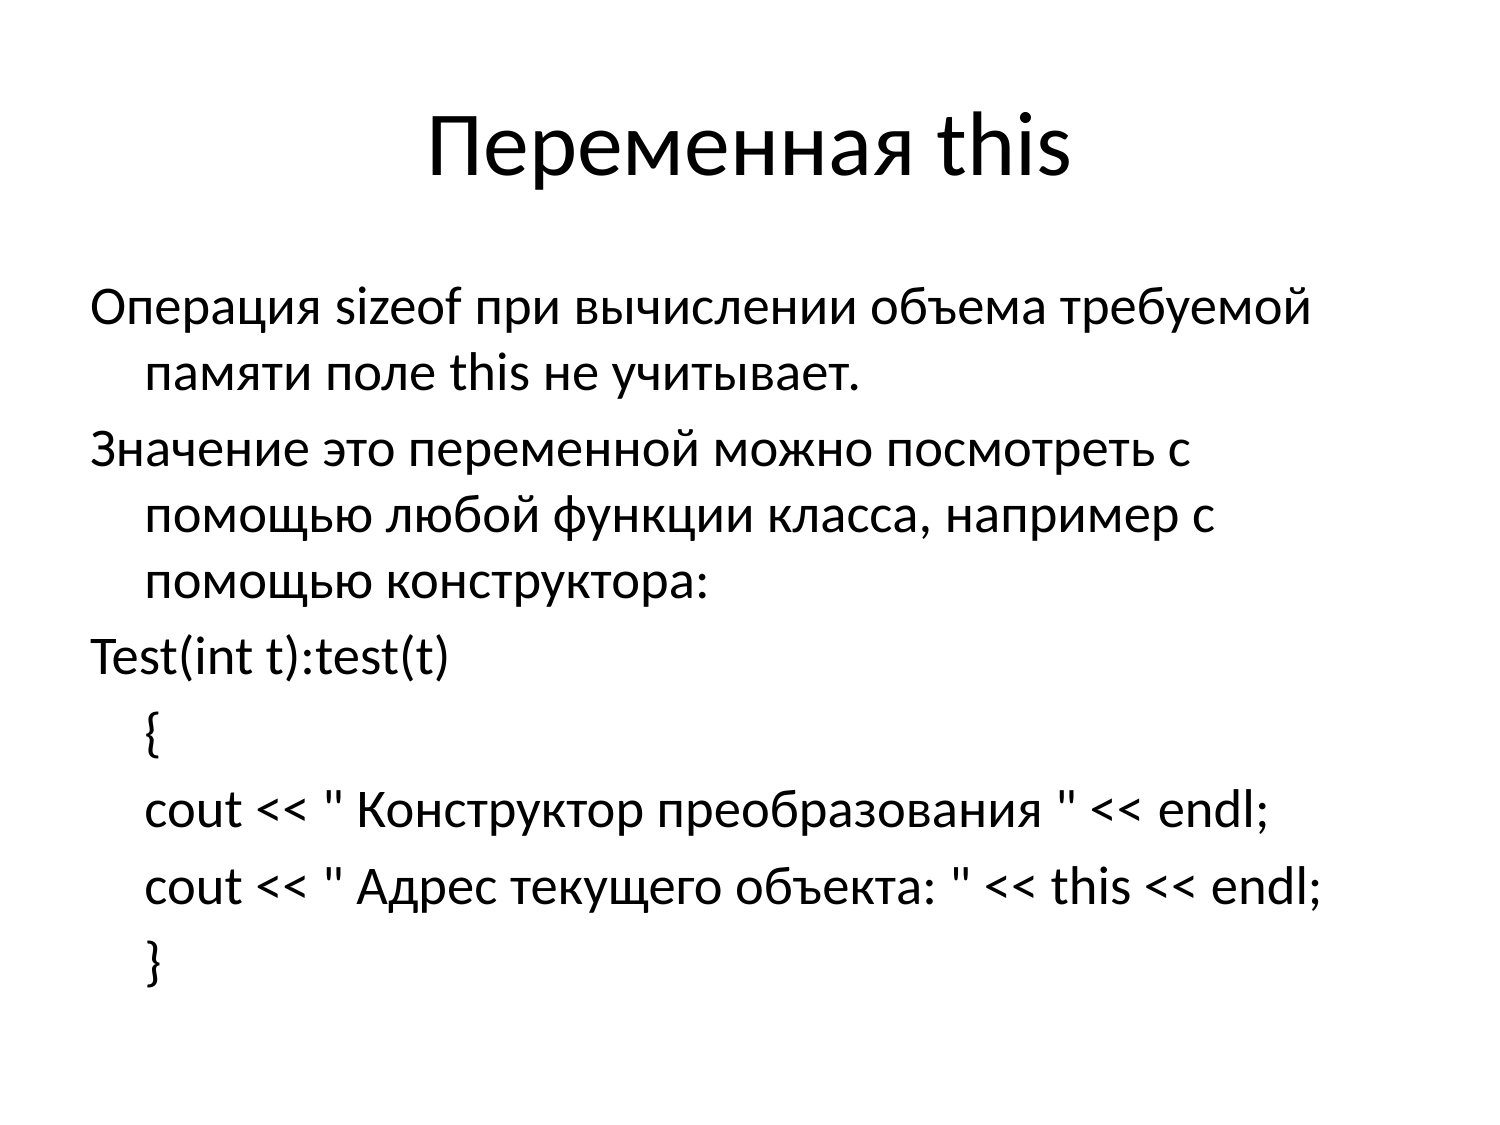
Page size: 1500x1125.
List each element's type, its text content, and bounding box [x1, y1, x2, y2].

title Переменная this [75, 45, 1425, 233]
list Операция sizeof при вычислении объема требуемой памяти поле this не учитывает. Значение это переменной можно посмотреть с помощью любой функции класса, например с помощью конструктора: Test(int t):test(t) { cout << " Конструктор преобразования " << endl; cout << " Адрес текущего объекта: " << this << endl; } [75, 262, 1425, 1005]
